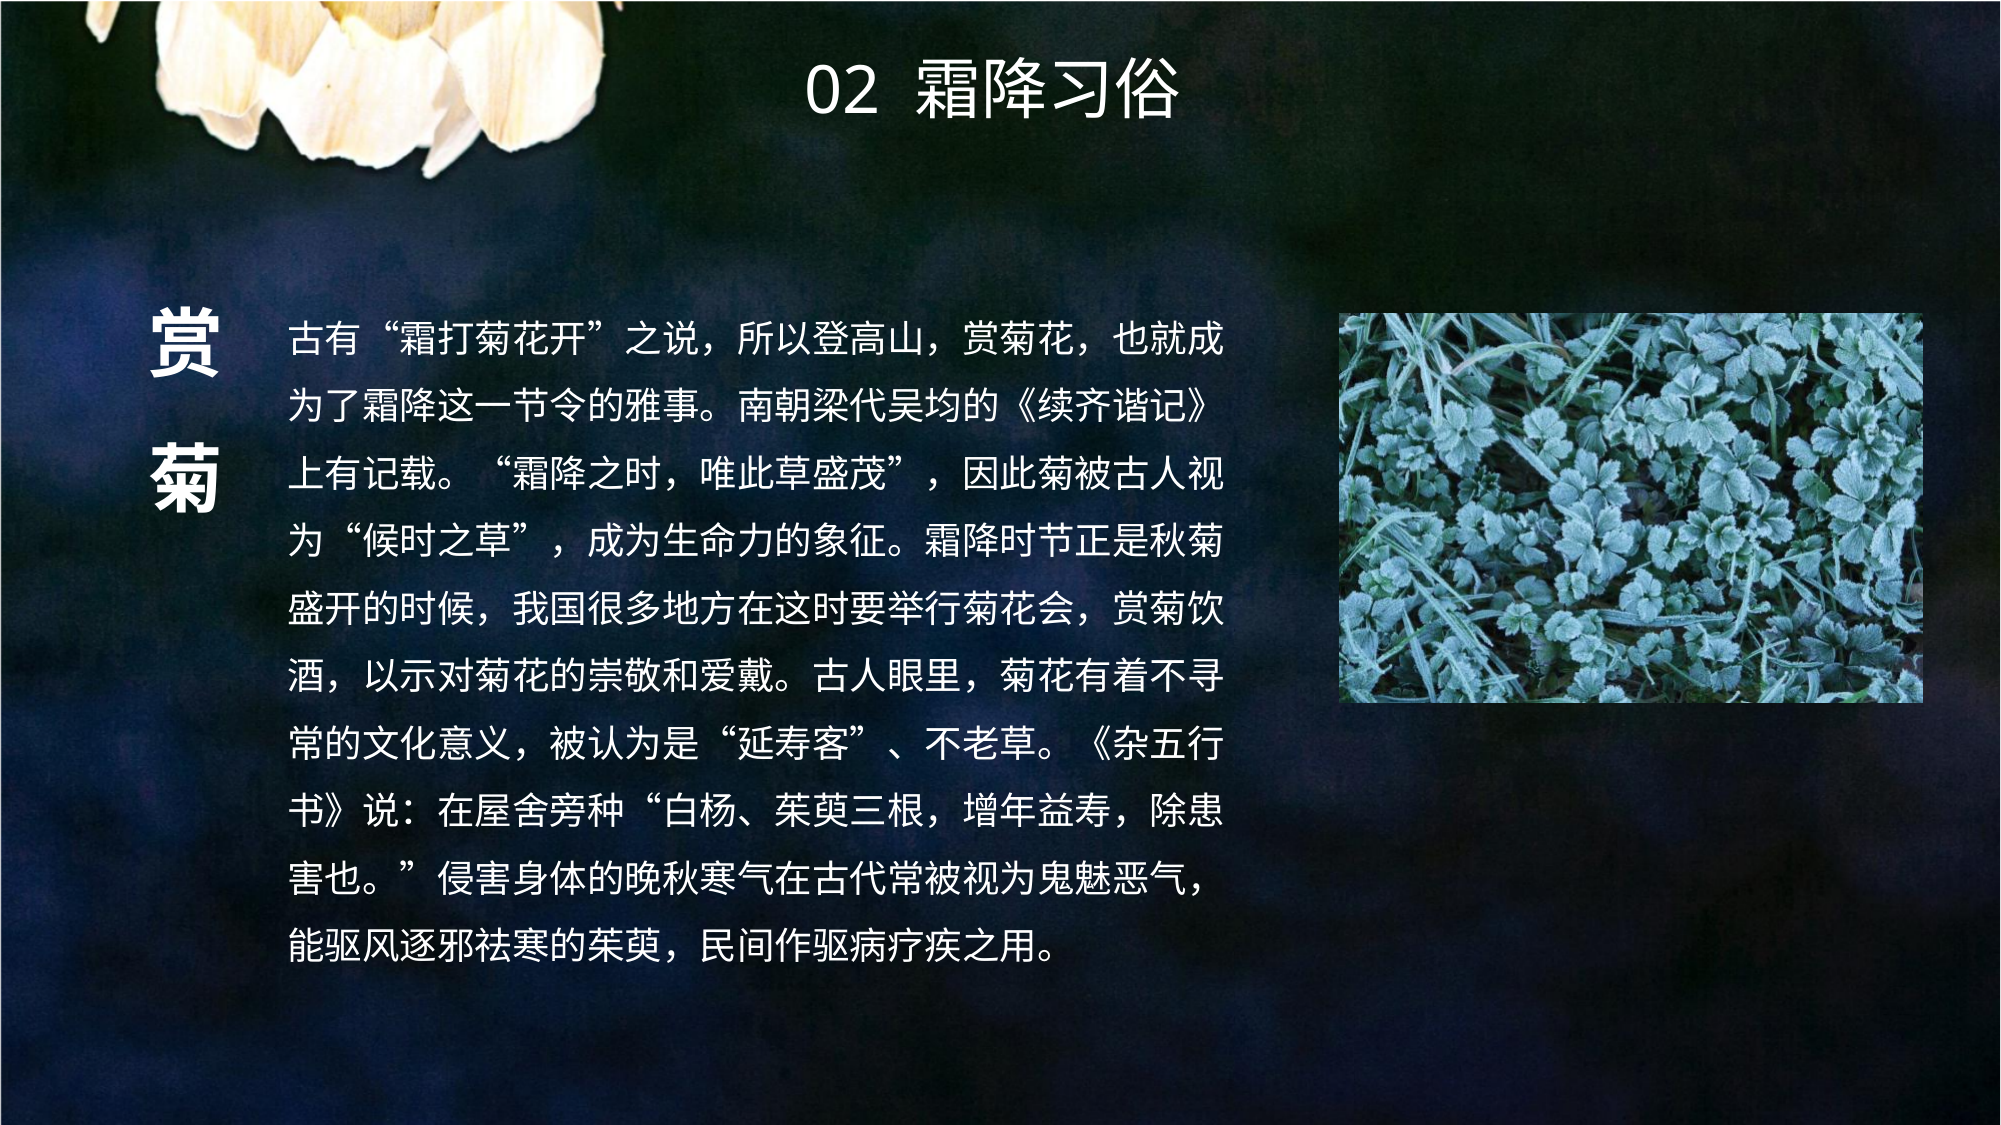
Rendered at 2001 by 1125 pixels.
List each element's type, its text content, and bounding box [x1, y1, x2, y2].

text_box 赏菊 [133, 243, 312, 529]
text_box 02 霜降习俗 [789, 0, 1210, 135]
picture [3, 2, 1999, 1125]
text_box 古有“霜打菊花开”之说，所以登高山，赏菊花，也就成为了霜降这一节令的雅事。南朝梁代吴均的《续齐谐记》上有记载。“霜降之时，唯此草盛茂”，因此菊被古人视为“候时之草”，成为生命力的象征。霜降时节正是秋菊盛开的时候，我国很多地方在这时要举行菊花会，赏菊饮酒，以示对菊花的崇敬和爱戴。古人眼里，菊花有着不寻常的文化意义，被认为是“延寿客”、不老草。《杂五行书》说：在屋舍旁种“白杨、茱萸三根，增年益寿，除患害也。”侵害身体的晚秋寒气在古代常被视为鬼魅恶气，能驱风逐邪祛寒的茱萸，民间作驱病疗疾之用。 [272, 284, 1273, 975]
